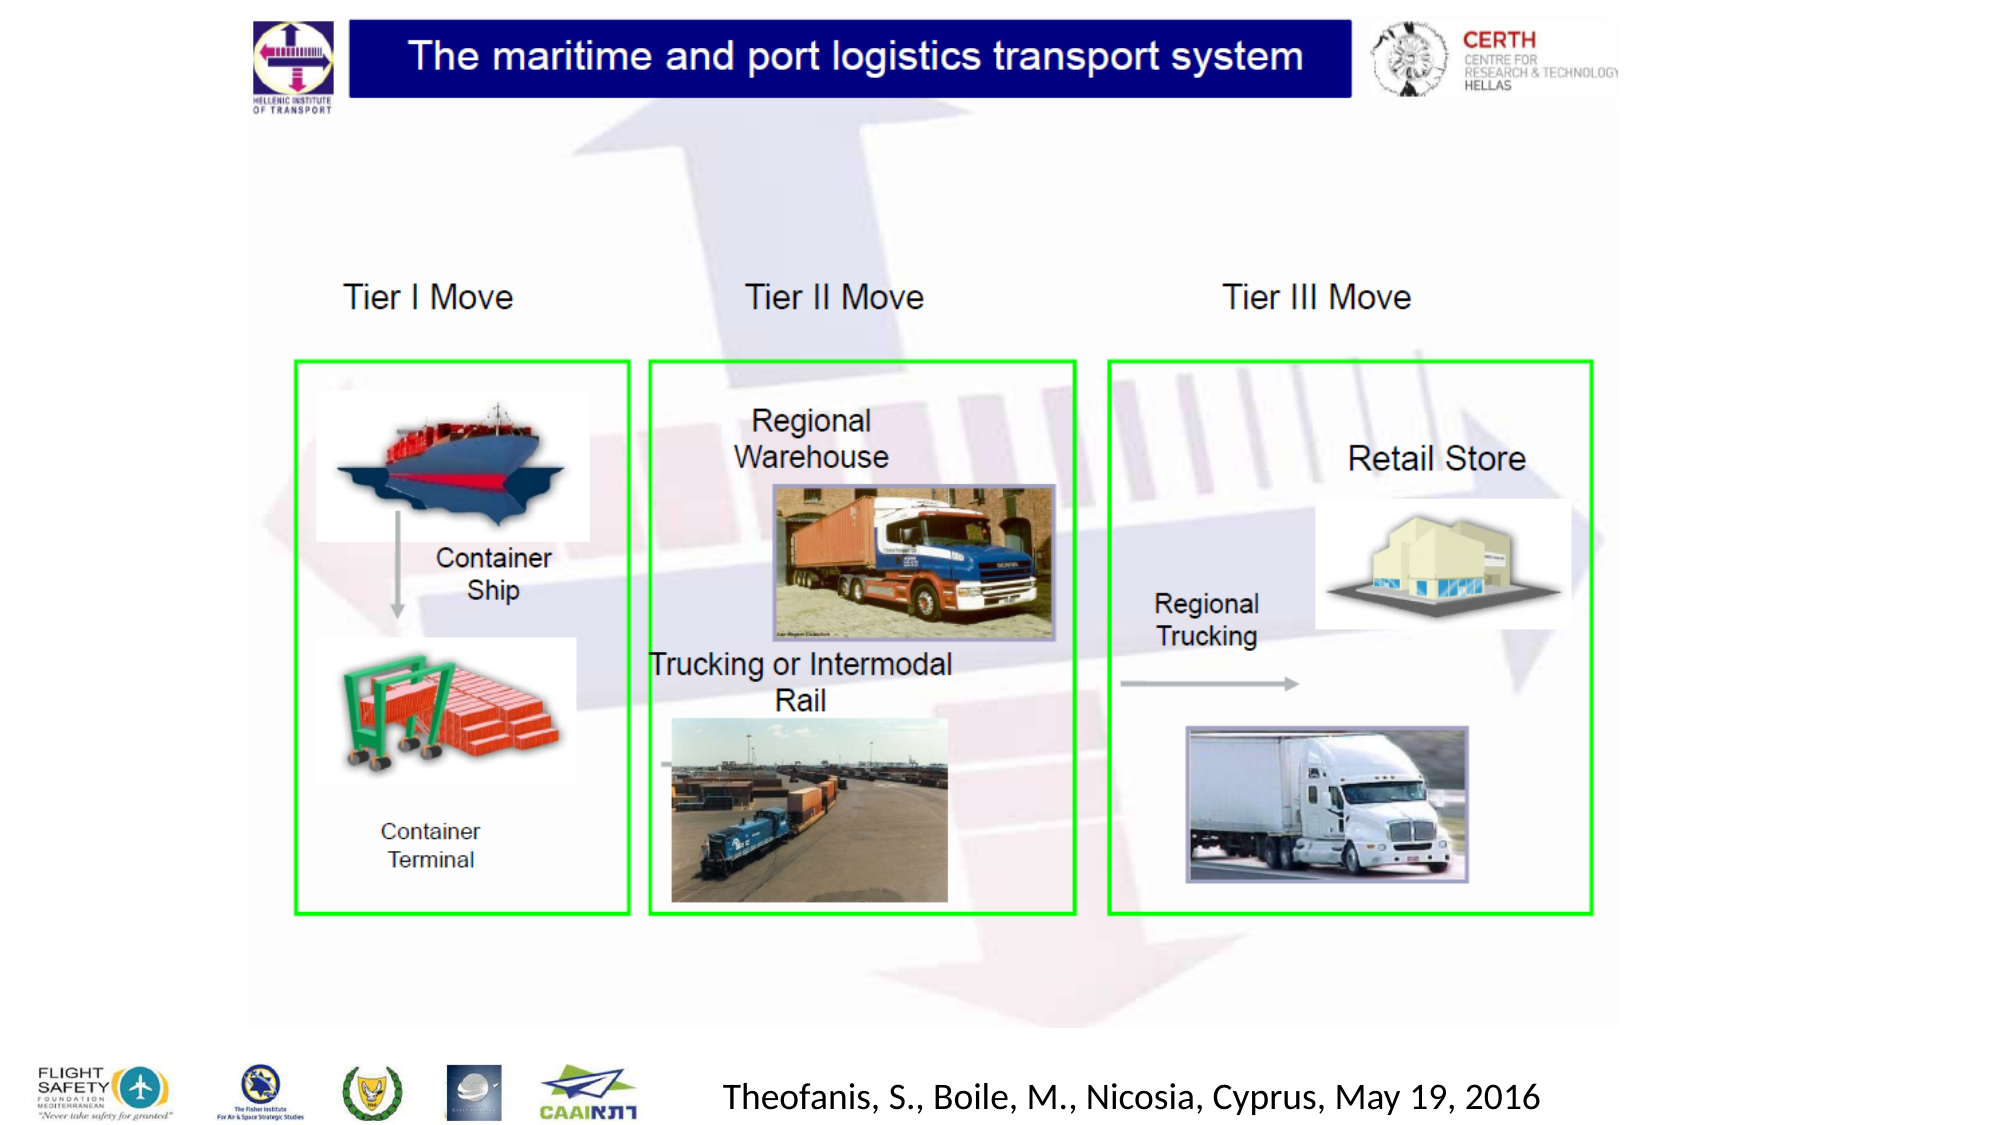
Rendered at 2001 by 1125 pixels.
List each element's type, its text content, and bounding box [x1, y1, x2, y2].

picture [244, 12, 1619, 1028]
text_box Theofanis, S., Boile, M., Nicosia, Cyprus, May 19, 2016 [708, 1064, 1557, 1125]
picture [22, 1063, 650, 1125]
